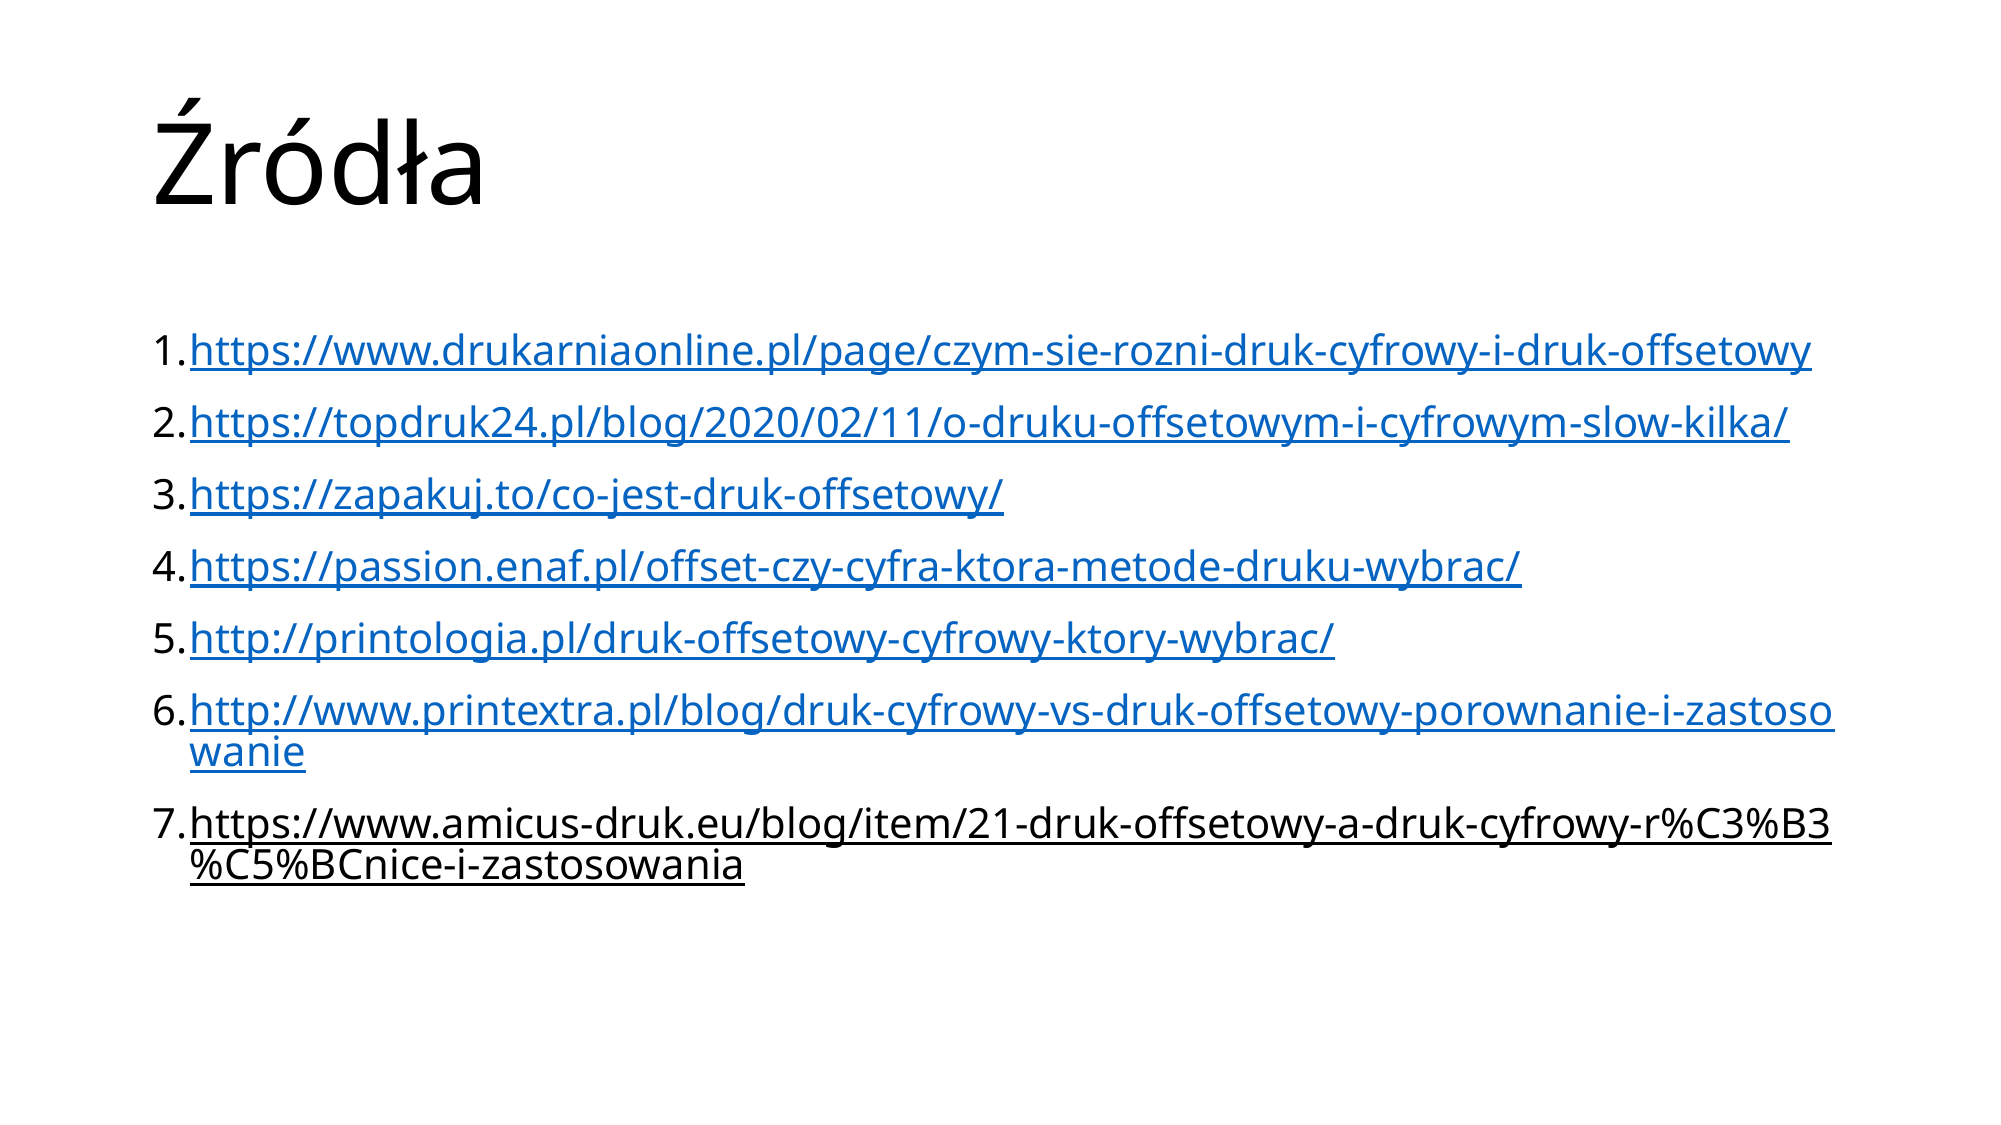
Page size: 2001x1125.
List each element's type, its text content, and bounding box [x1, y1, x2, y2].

list https://www.drukarniaonline.pl/page/czym-sie-rozni-druk-cyfrowy-i-druk-offsetowy https://topdruk24.pl/blog/2020/02/11/o-druku-offsetowym-i-cyfrowym-slow-kilka/ https://zapakuj.to/co-jest-druk-offsetowy/ https://passion.enaf.pl/offset-czy-cyfra-ktora-metode-druku-wybrac/ http://printologia.pl/druk-offsetowy-cyfrowy-ktory-wybrac/ http://www.printextra.pl/blog/druk-cyfrowy-vs-druk-offsetowy-porownanie-i-zastosowanie https://www.amicus-druk.eu/blog/item/21-druk-offsetowy-a-druk-cyfrowy-r%C3%B3%C5%BCnice-i-zastosowania [137, 316, 1863, 1014]
title Źródła [137, 59, 1863, 278]
